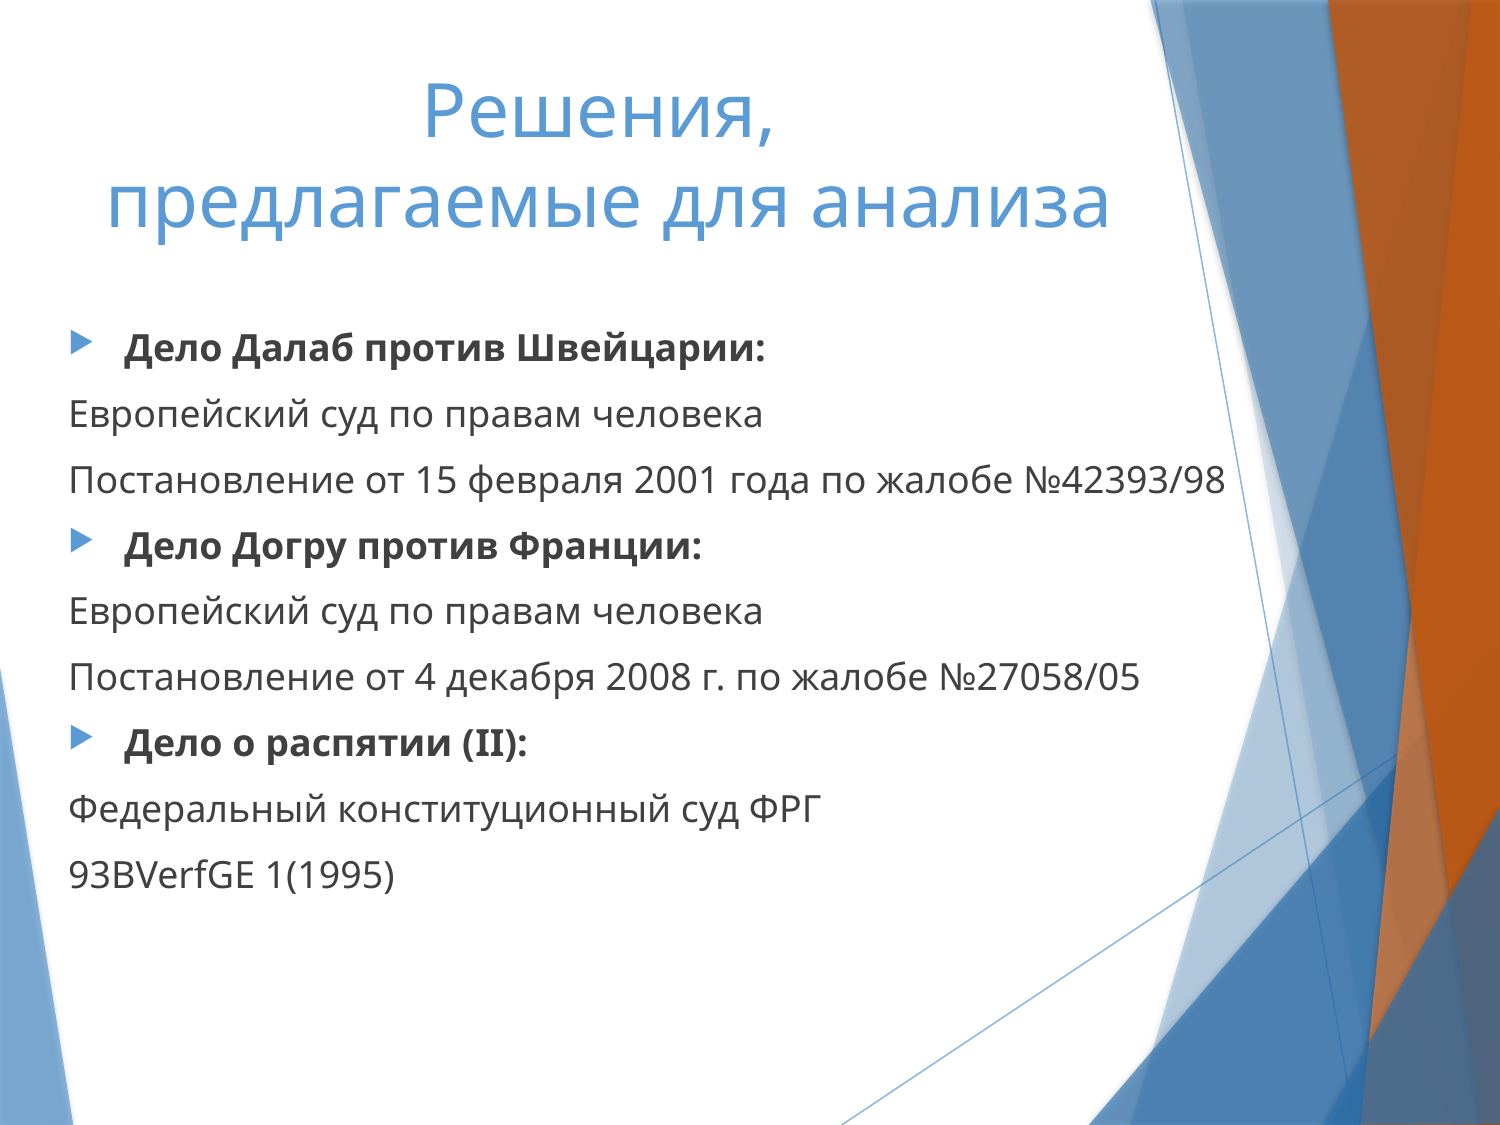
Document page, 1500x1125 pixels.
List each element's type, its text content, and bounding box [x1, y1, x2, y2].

list Дело Далаб против Швейцарии: Европейский суд по правам человека Постановление от 15 февраля 2001 года по жалобе №42393/98 Дело Догру против Франции: Европейский суд по правам человека Постановление от 4 декабря 2008 г. по жалобе №27058/05 Дело о распятии (II): Федеральный конституционный суд ФРГ 93BVerfGE 1(1995) [53, 316, 1306, 954]
title Решения, предлагаемые для анализа [88, 54, 1130, 272]
